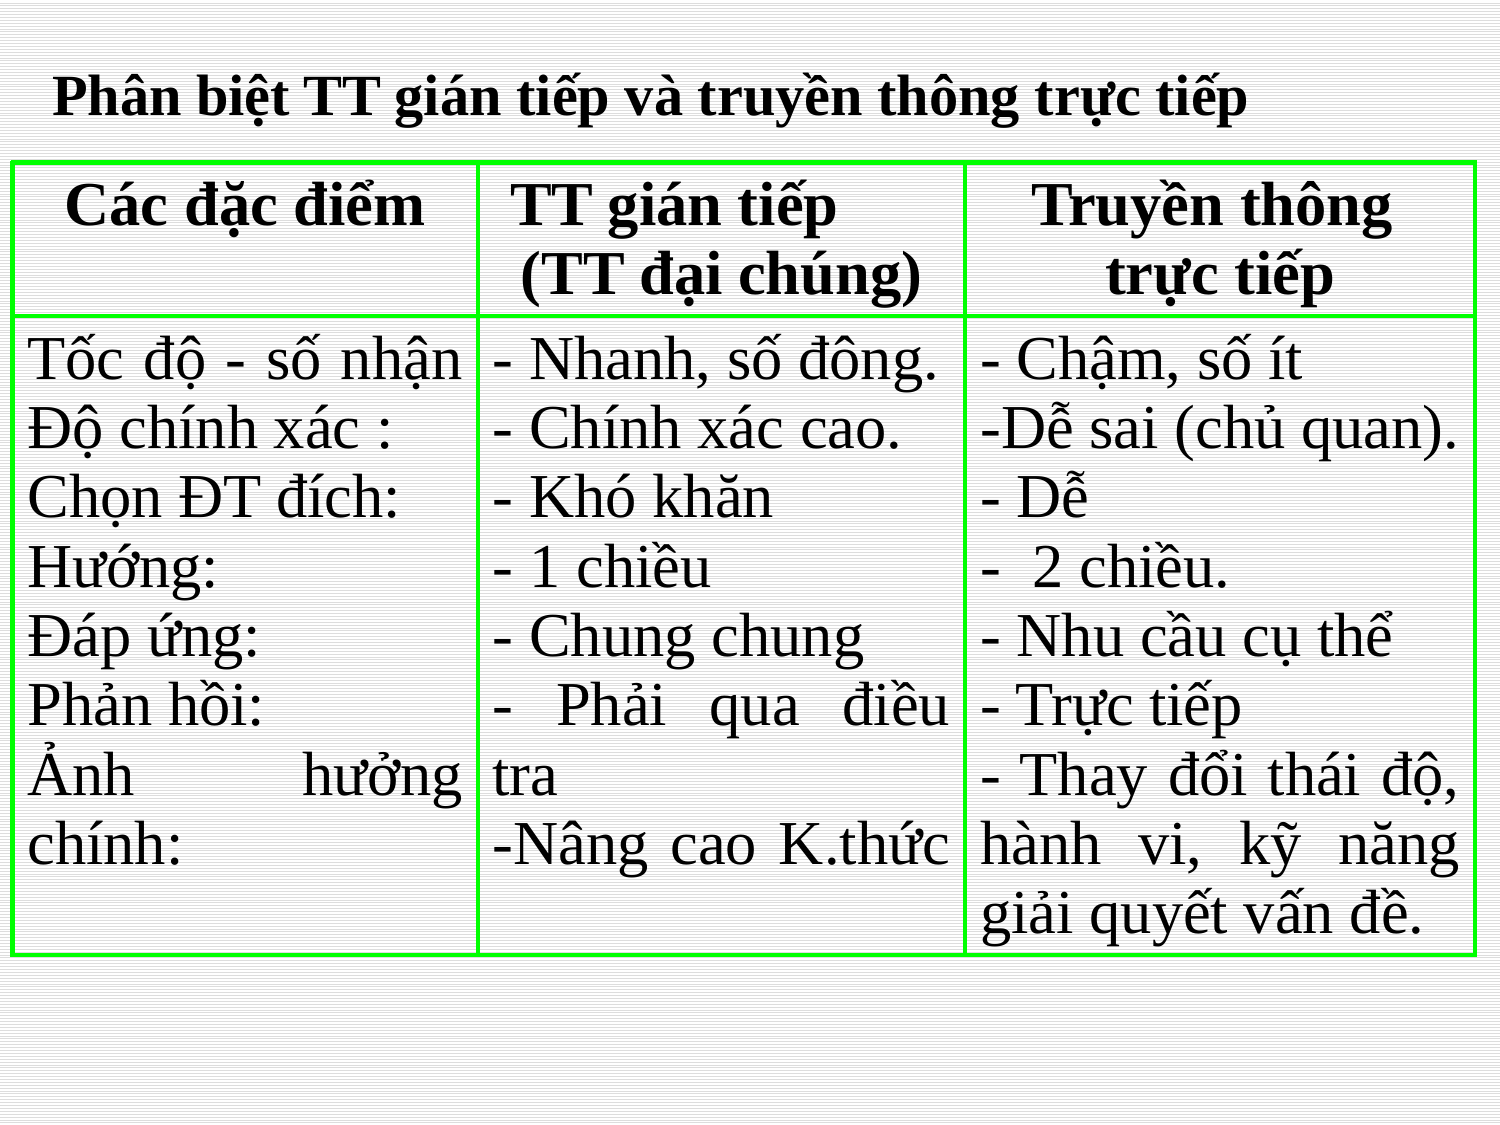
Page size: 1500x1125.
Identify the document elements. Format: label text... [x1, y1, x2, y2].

table_cell - Nhanh, số đông. - Chính xác cao. - Khó khăn - 1 chiều - Chung chung - Phải qua điều tra -Nâng cao K.thức [480, 318, 963, 953]
table_header Truyền thông trực tiếp [967, 165, 1473, 314]
text_box Phân biệt TT gián tiếp và truyền thông trực tiếp [37, 50, 1463, 135]
table_cell - Chậm, số ít -Dễ sai (chủ quan). - Dễ - 2 chiều. - Nhu cầu cụ thể - Trực tiếp - Thay đổi thái độ, hành vi, kỹ năng giải quyết vấn đề. [967, 318, 1473, 953]
table_header Các đặc điểm [15, 165, 476, 314]
table_cell Tốc độ - số nhận Độ chính xác : Chọn ĐT đích: Hướng: Đáp ứng: Phản hồi: Ảnh hưởng chính: [15, 318, 476, 953]
table_header TT gián tiếp (TT đại chúng) [480, 165, 963, 314]
